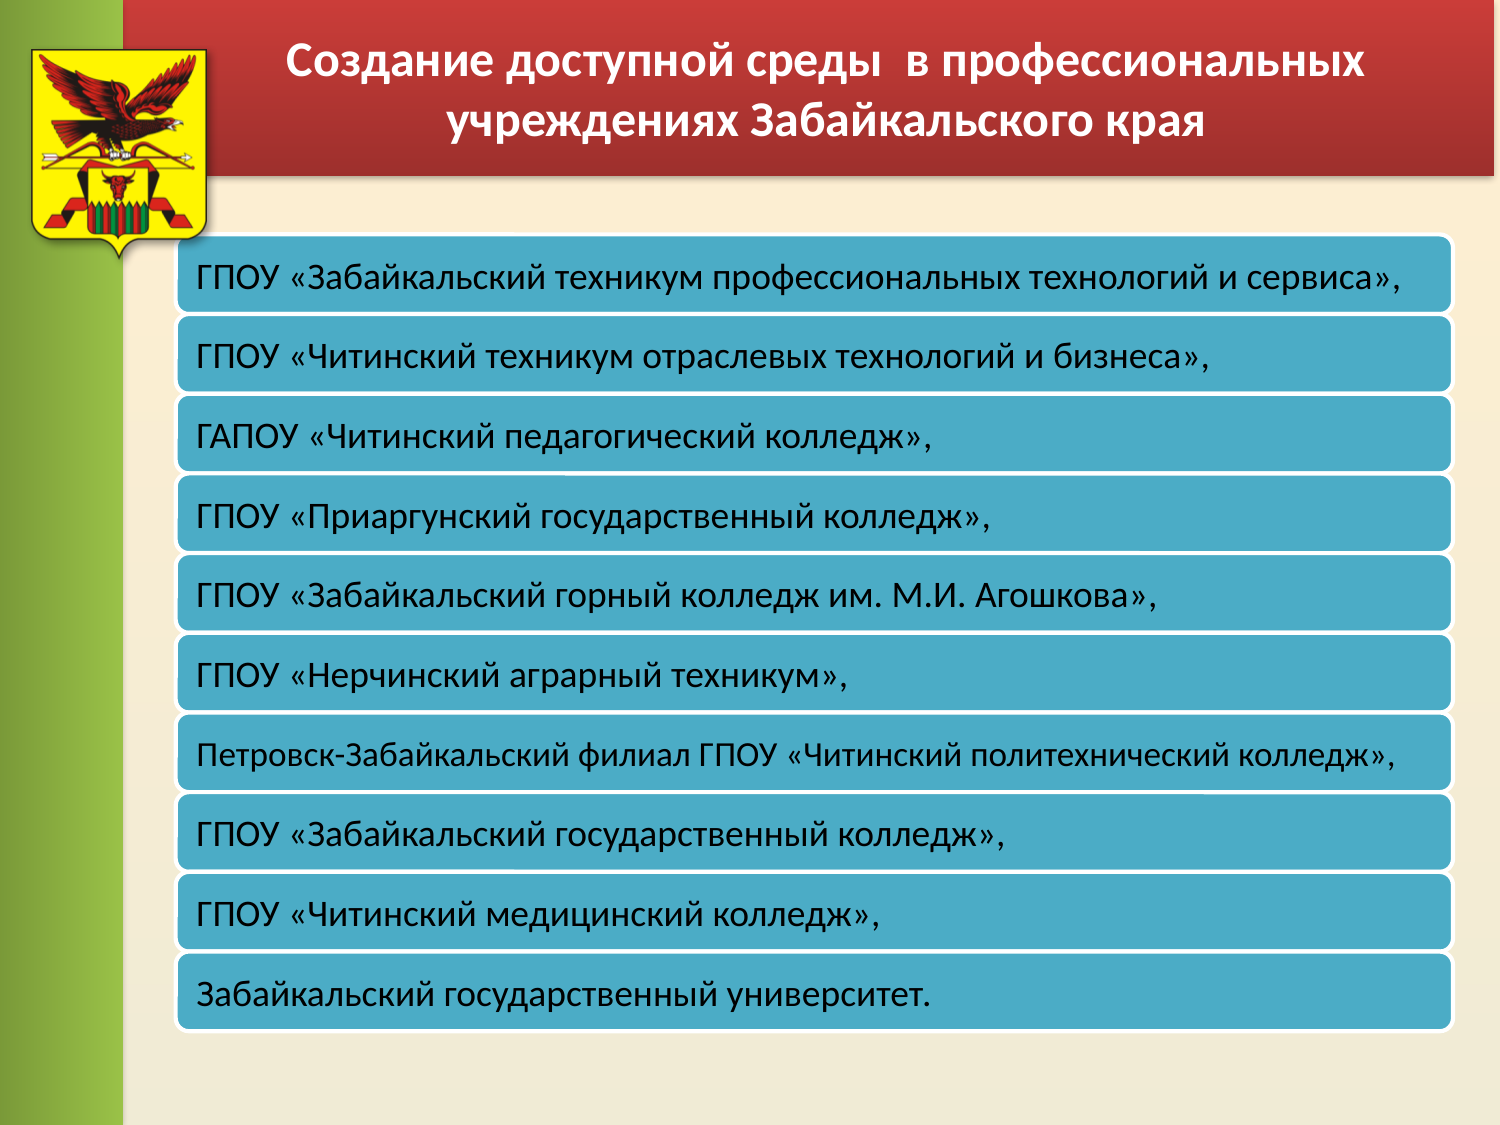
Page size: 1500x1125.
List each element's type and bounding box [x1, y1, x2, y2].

text_box [175, 234, 1454, 1032]
text_box [0, 0, 1495, 1125]
picture [30, 49, 208, 260]
